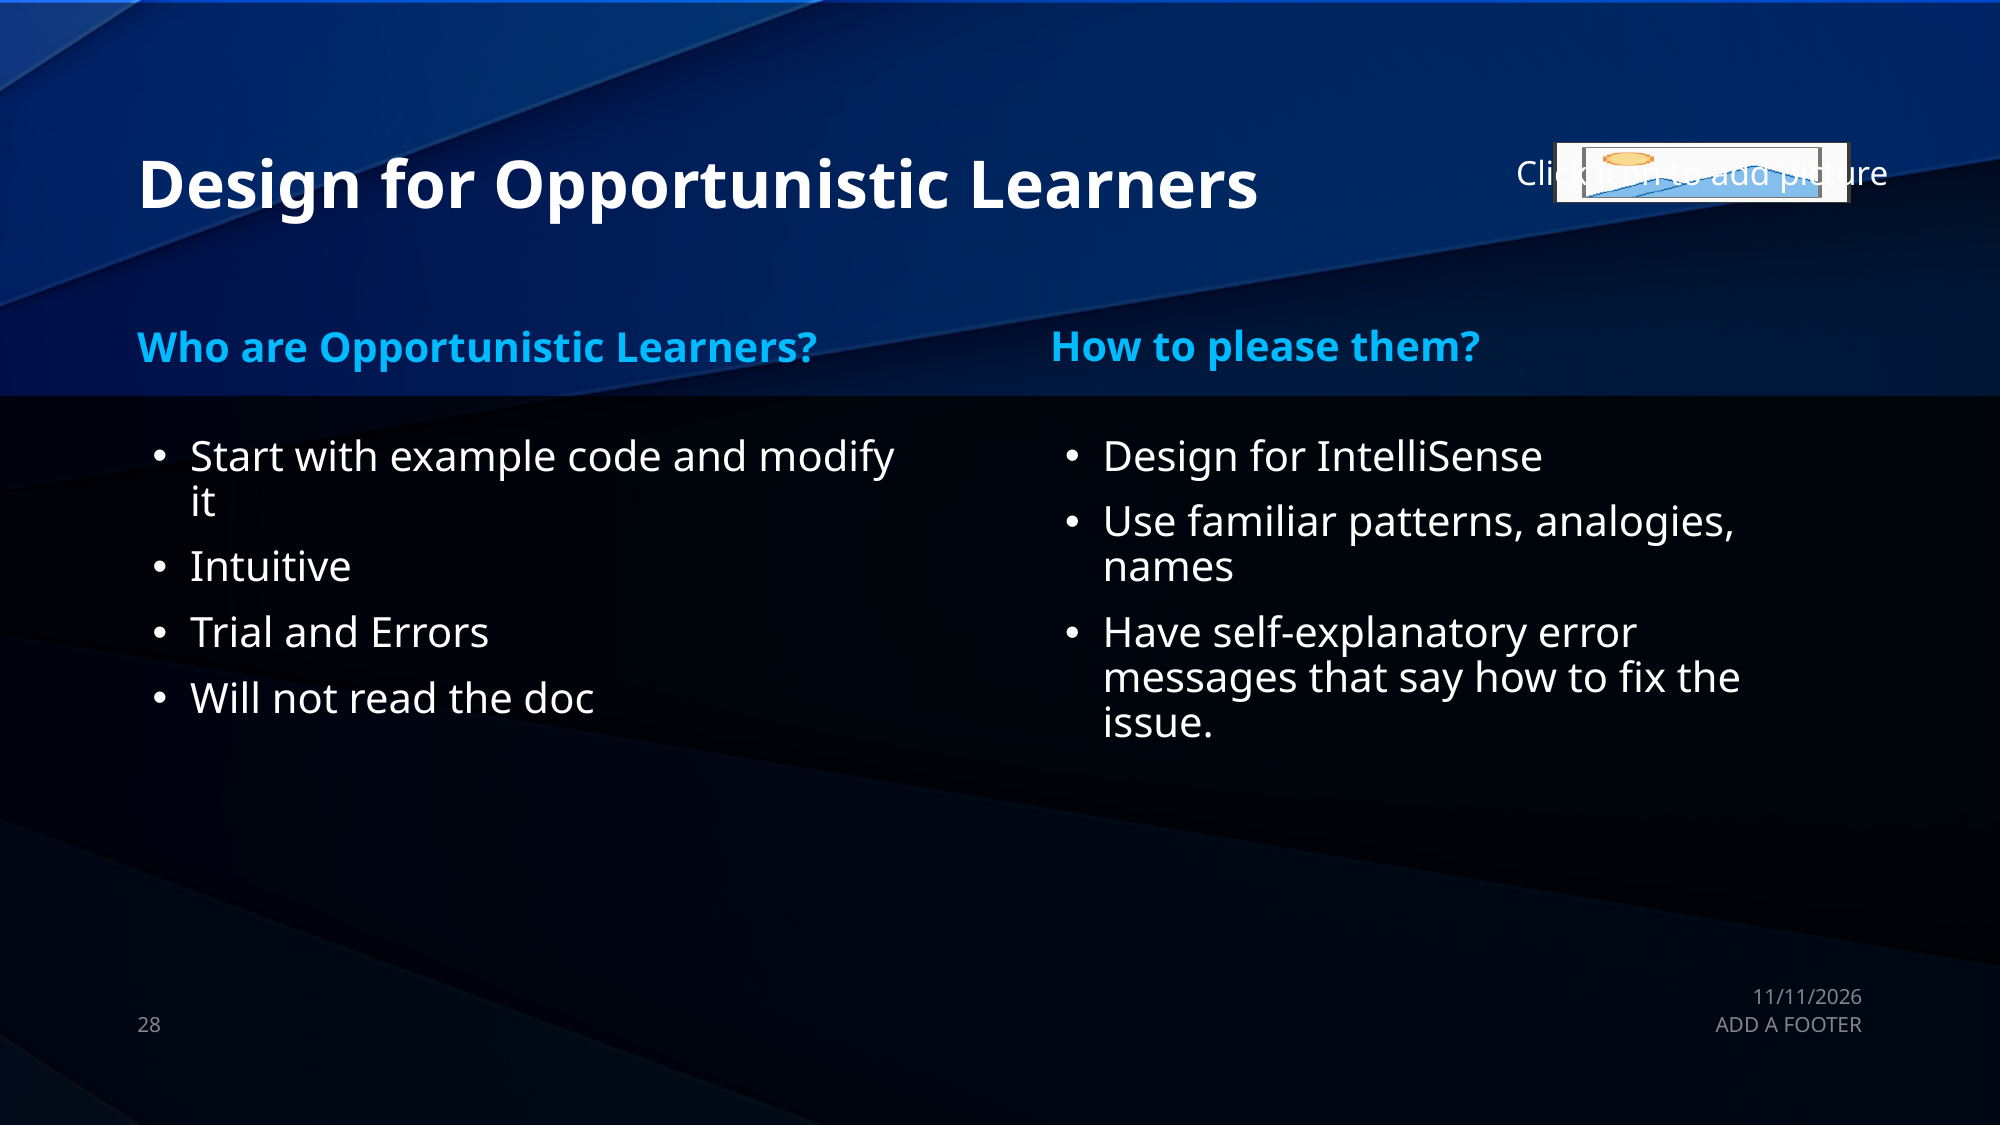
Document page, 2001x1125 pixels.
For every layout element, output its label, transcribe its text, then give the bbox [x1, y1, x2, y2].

slide_number 28 [137, 1009, 213, 1041]
title Design for Opportunistic Learners [137, 132, 1264, 223]
footer ADD A FOOTER [1187, 1011, 1863, 1044]
list Who are Opportunistic Learners? [137, 316, 836, 372]
picture [0, 0, 2000, 395]
list Design for IntelliSense Use familiar patterns, analogies, names Have self-explanatory error messages that say how to fix the issue. [1050, 427, 1857, 924]
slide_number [1412, 983, 1863, 1008]
list Start with example code and modify it Intuitive Trial and Errors Will not read the doc [137, 427, 944, 924]
list How to please them? [1050, 315, 1505, 371]
